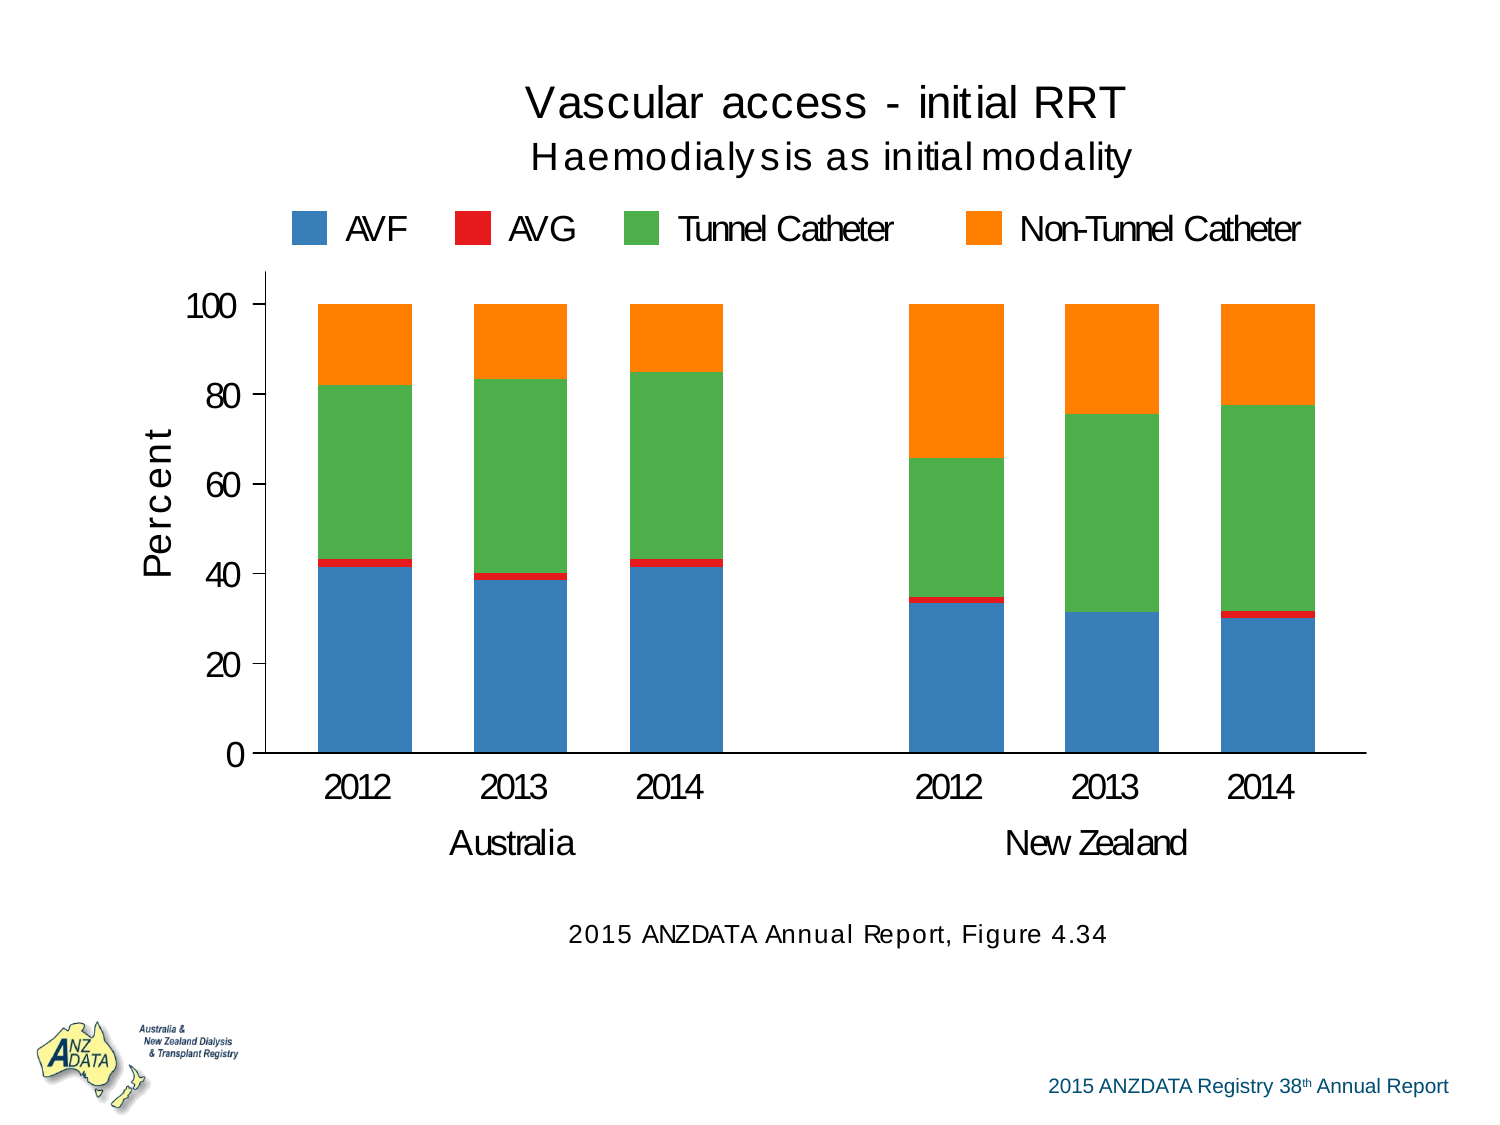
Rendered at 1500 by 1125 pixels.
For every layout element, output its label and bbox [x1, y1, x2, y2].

picture [29, 1016, 243, 1118]
picture [1306, 1078, 1311, 1087]
picture [100, 42, 1400, 988]
